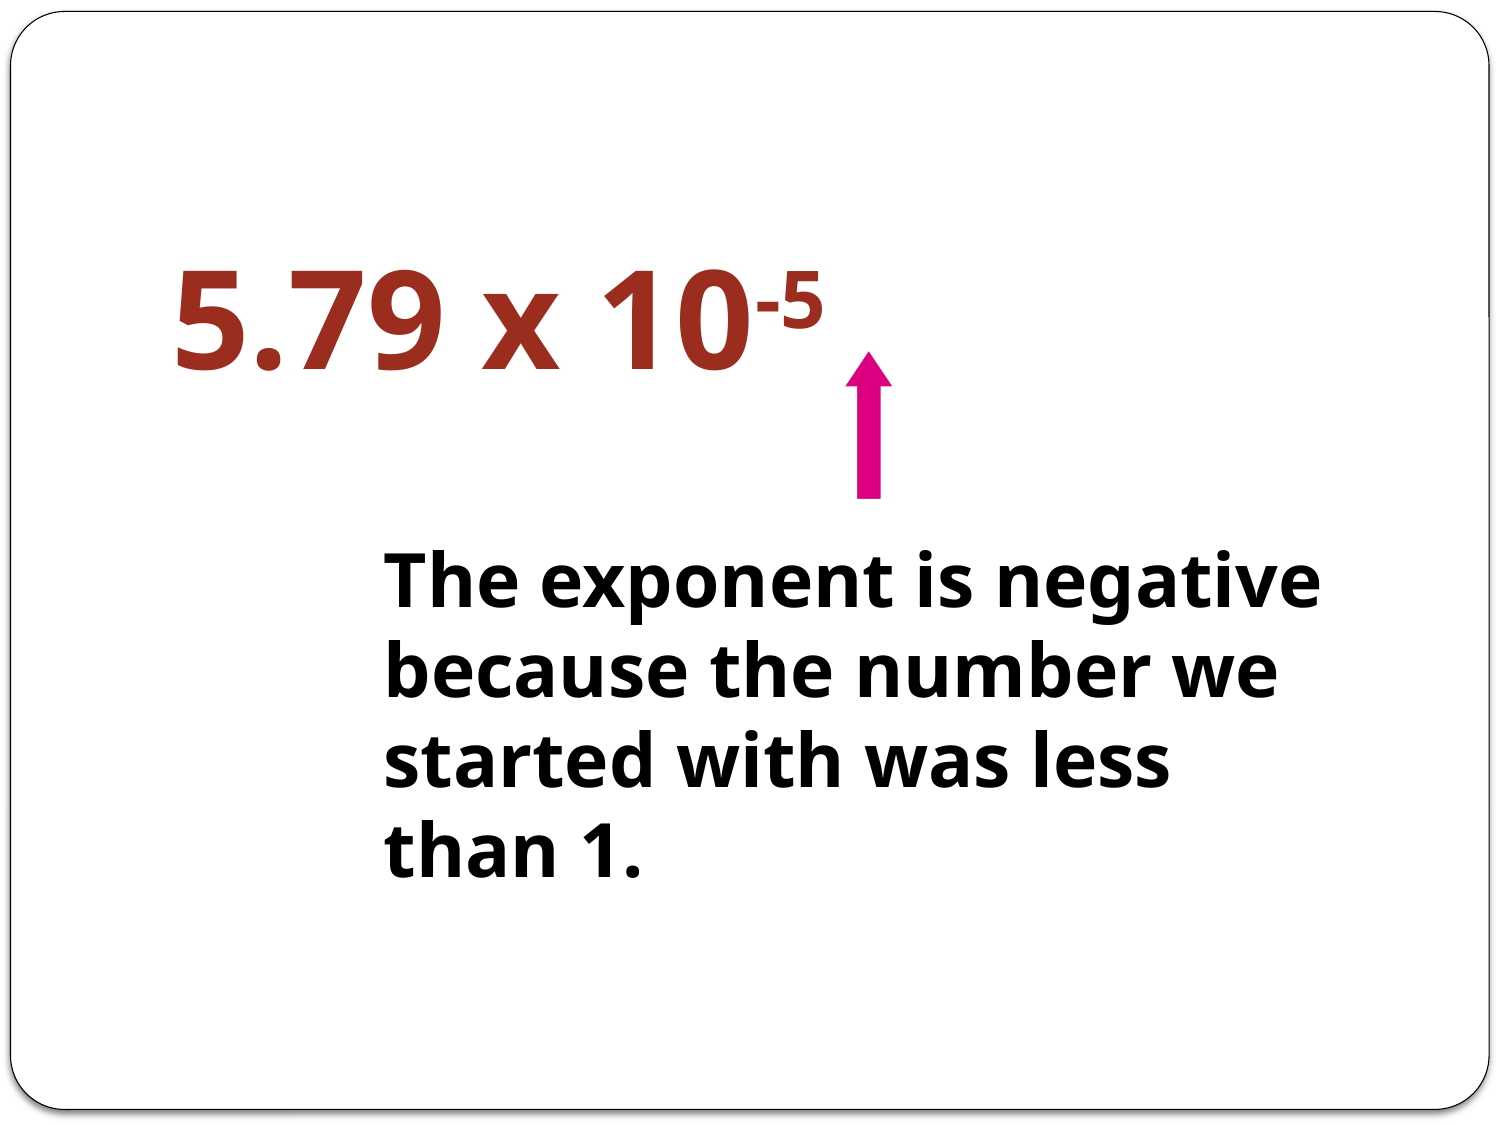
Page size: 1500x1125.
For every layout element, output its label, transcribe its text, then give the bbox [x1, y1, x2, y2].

text_box [843, 349, 894, 500]
text_box 5.79 x 10-5 [156, 224, 994, 405]
text_box The exponent is negative because the number we started with was less than 1. [368, 524, 1344, 900]
